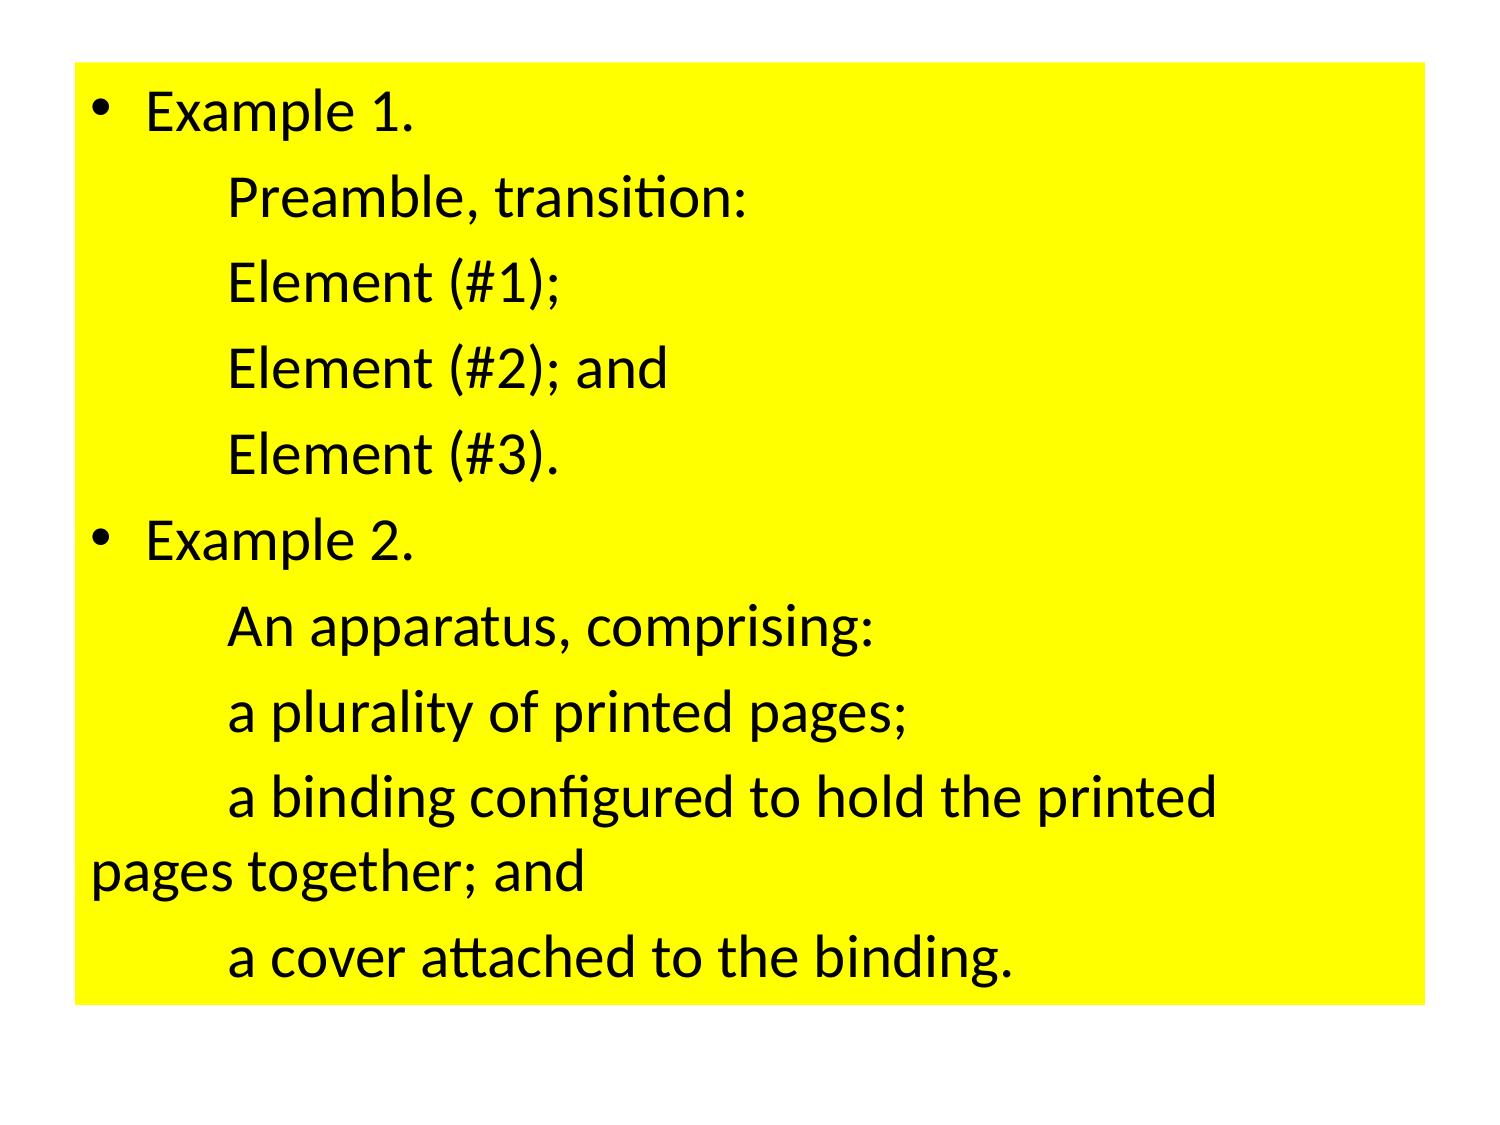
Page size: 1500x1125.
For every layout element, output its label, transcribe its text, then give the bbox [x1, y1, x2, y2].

list Example 1. Preamble, transition: Element (#1); Element (#2); and Element (#3). Example 2. An apparatus, comprising: a plurality of printed pages; a binding configured to hold the printed pages together; and a cover attached to the binding. [75, 62, 1425, 1005]
